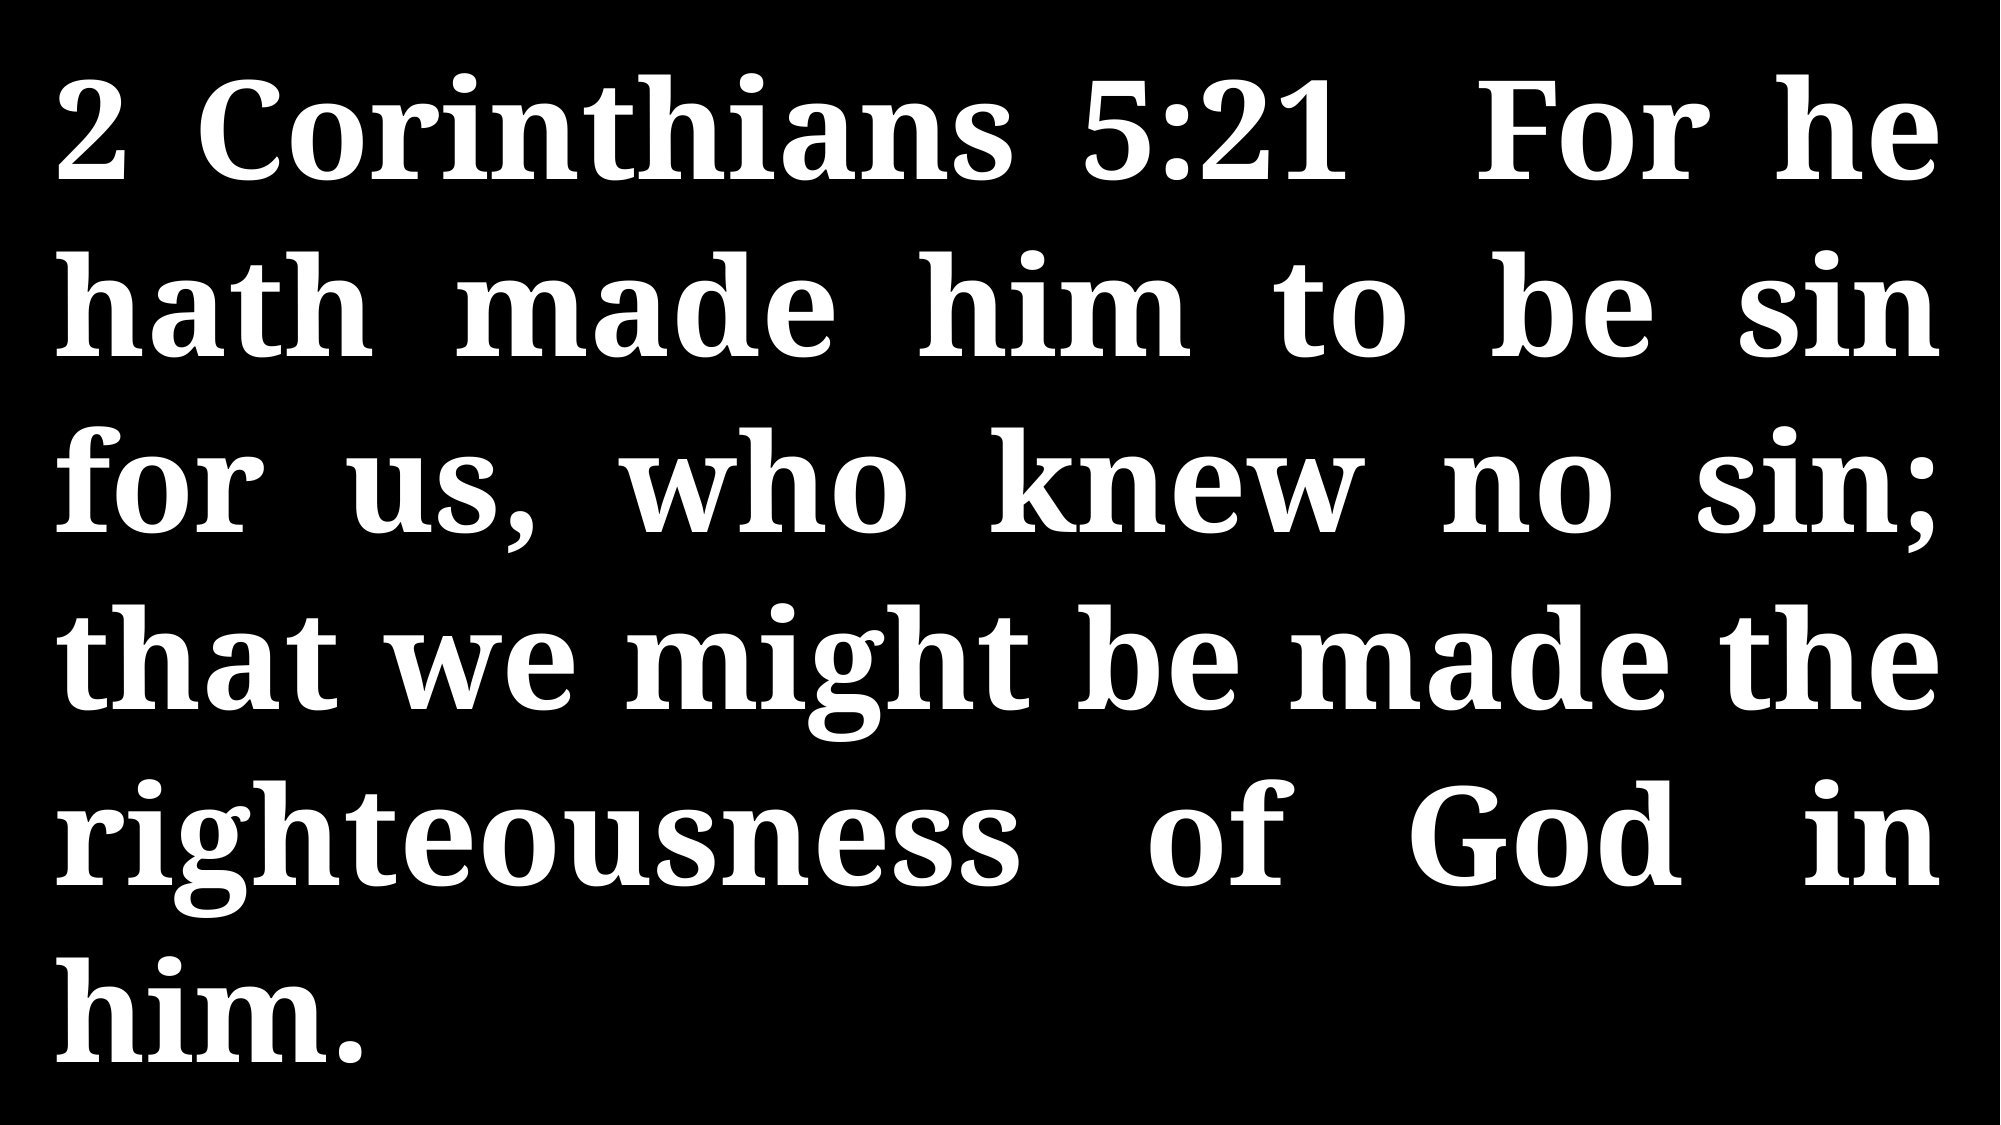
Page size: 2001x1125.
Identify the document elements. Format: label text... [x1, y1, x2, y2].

text_box 2 Corinthians 5:21 For he hath made him to be sin for us, who knew no sin; that we might be made the righteousness of God in him. [39, 23, 1961, 1097]
